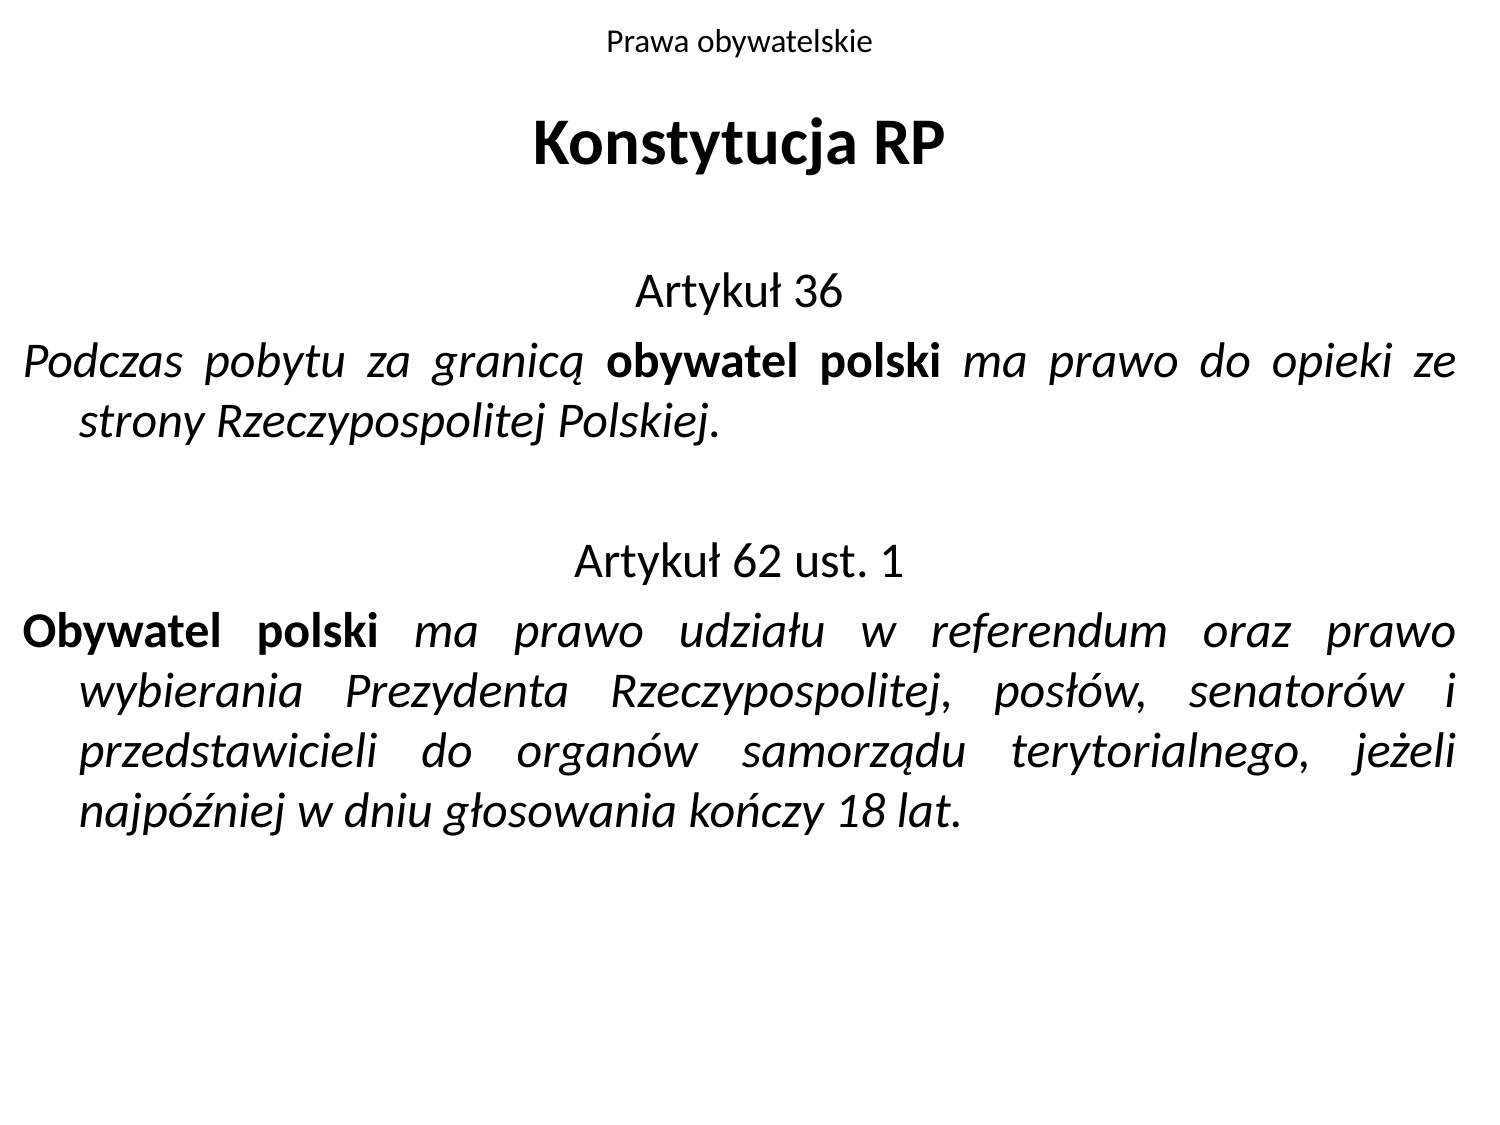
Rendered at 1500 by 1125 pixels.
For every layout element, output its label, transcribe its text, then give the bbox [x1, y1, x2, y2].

title Prawa obywatelskie [64, 0, 1415, 79]
list Konstytucja RP Artykuł 36 Podczas pobytu za granicą obywatel polski ma prawo do opieki ze strony Rzeczypospolitej Polskiej. Artykuł 62 ust. 1 Obywatel polski ma prawo udziału w referendum oraz prawo wybierania Prezydenta Rzeczypospolitej, posłów, senatorów i przedstawicieli do organów samorządu terytorialnego, jeżeli najpóźniej w dniu głosowania kończy 18 lat. [7, 90, 1473, 1090]
